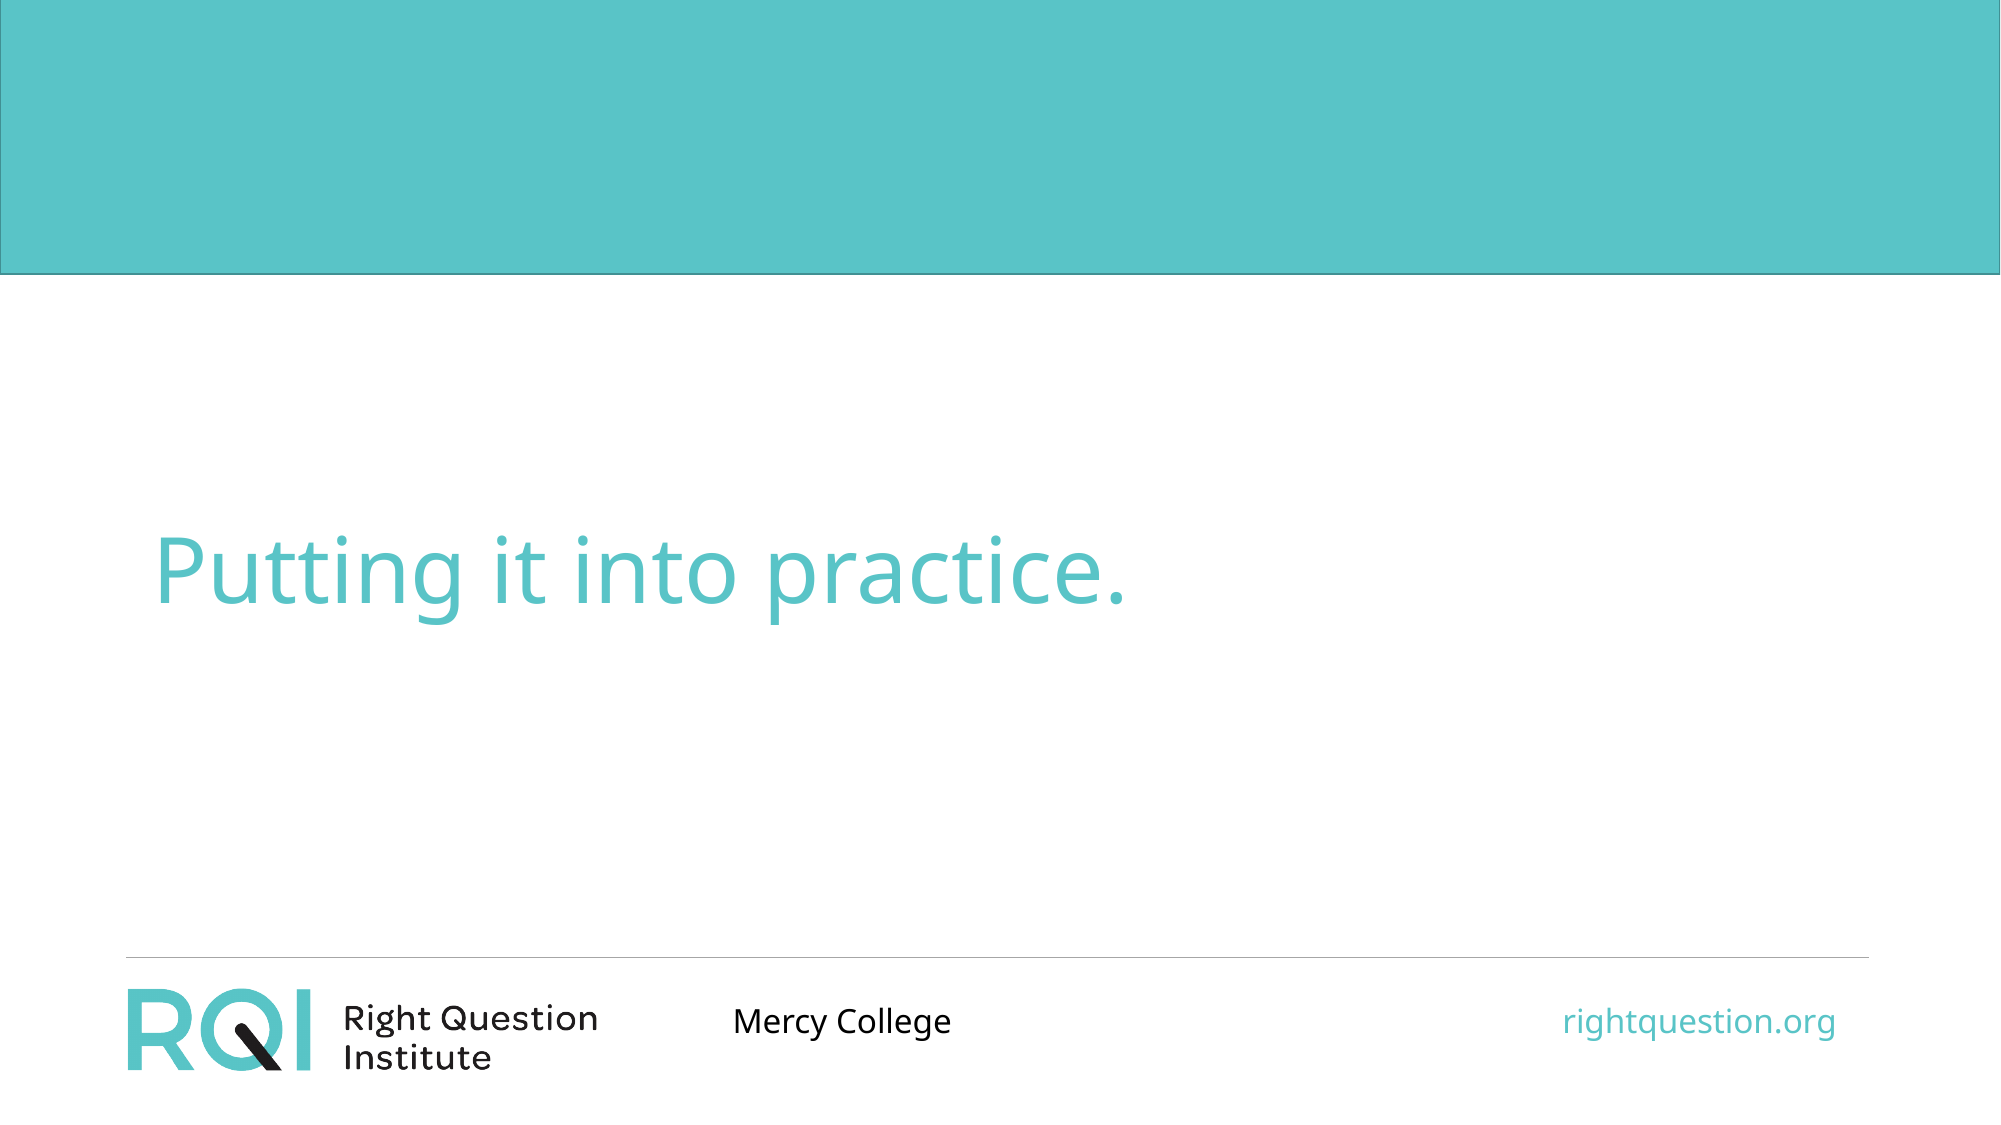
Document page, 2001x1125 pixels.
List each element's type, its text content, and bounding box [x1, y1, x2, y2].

list Putting it into practice. [137, 517, 1905, 925]
picture [126, 987, 598, 1072]
